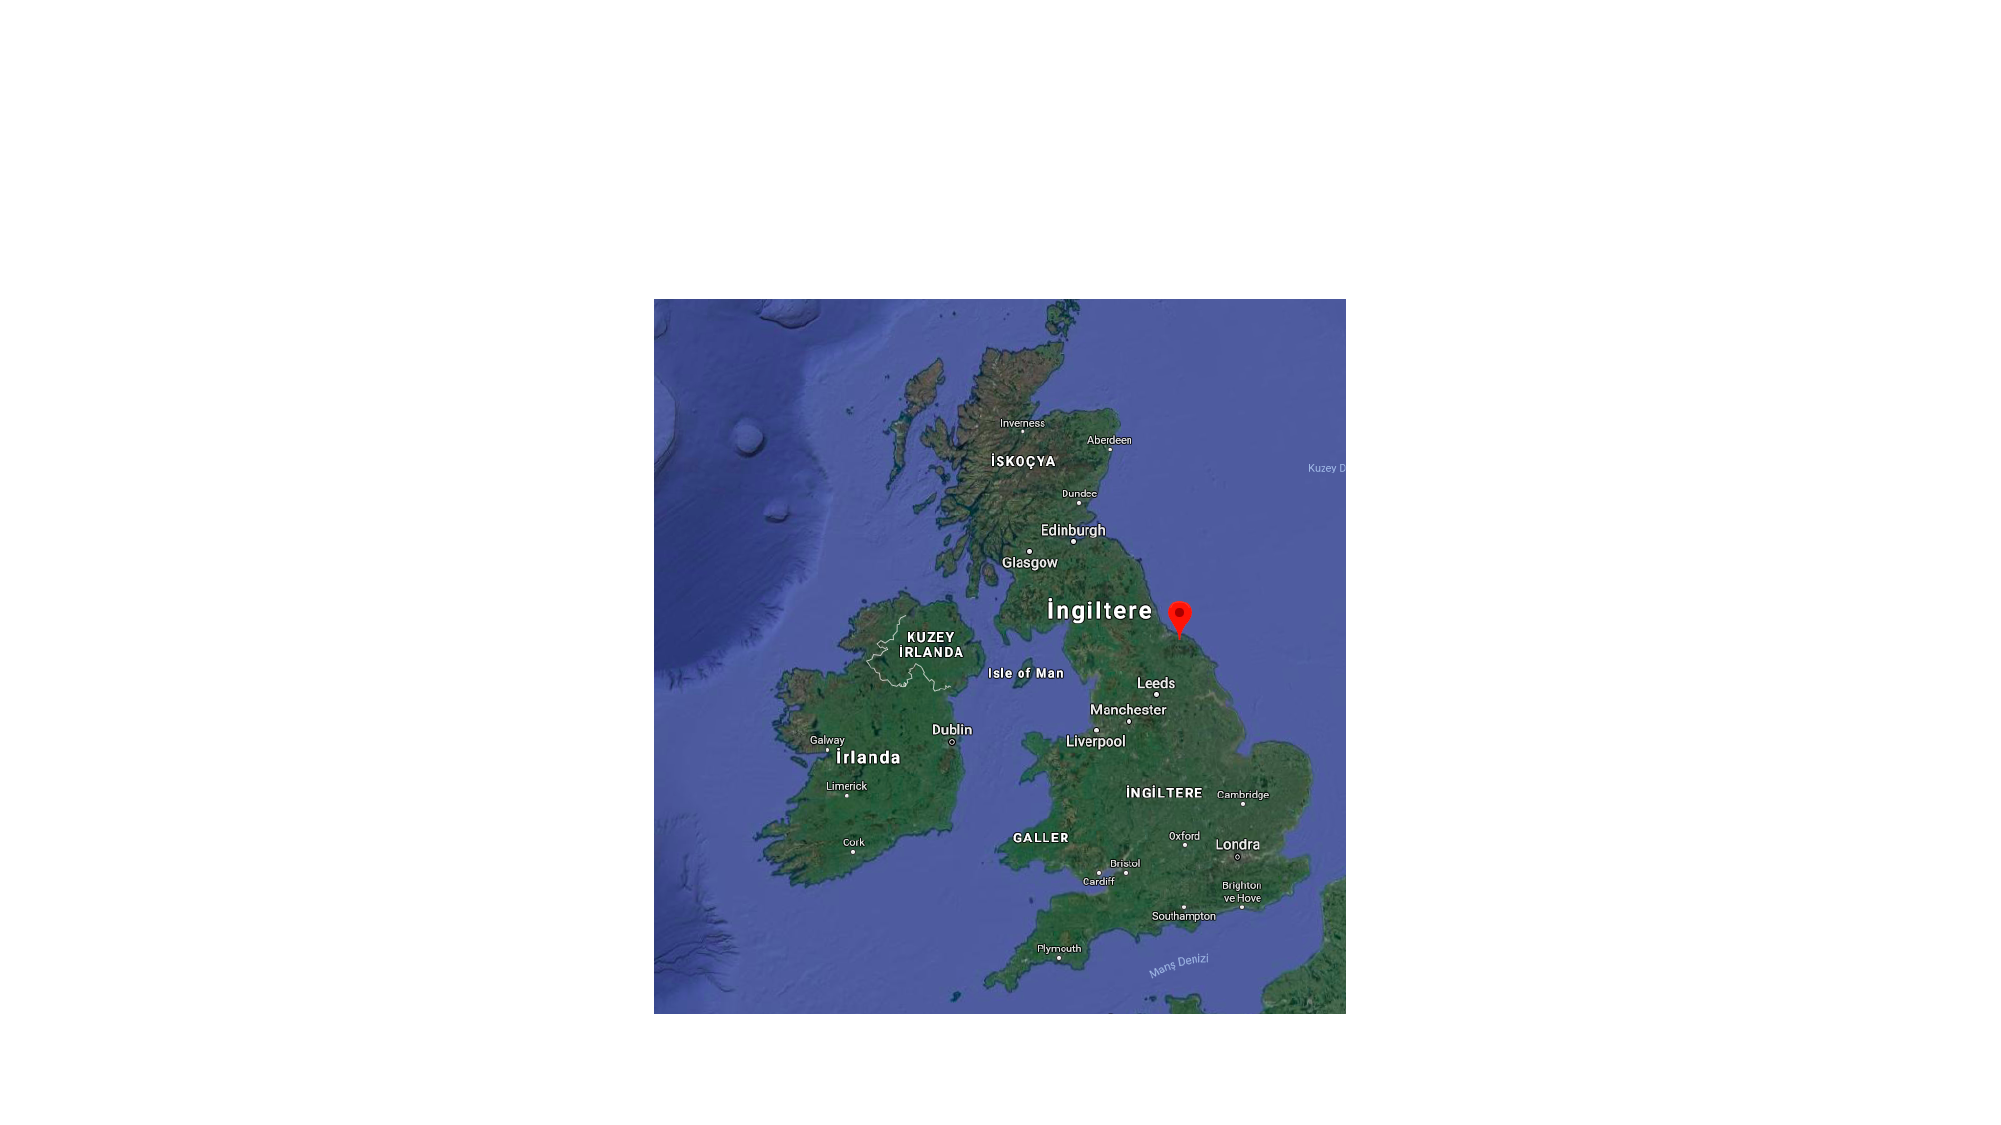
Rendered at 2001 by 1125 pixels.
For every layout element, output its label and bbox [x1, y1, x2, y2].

list [654, 299, 1346, 1014]
